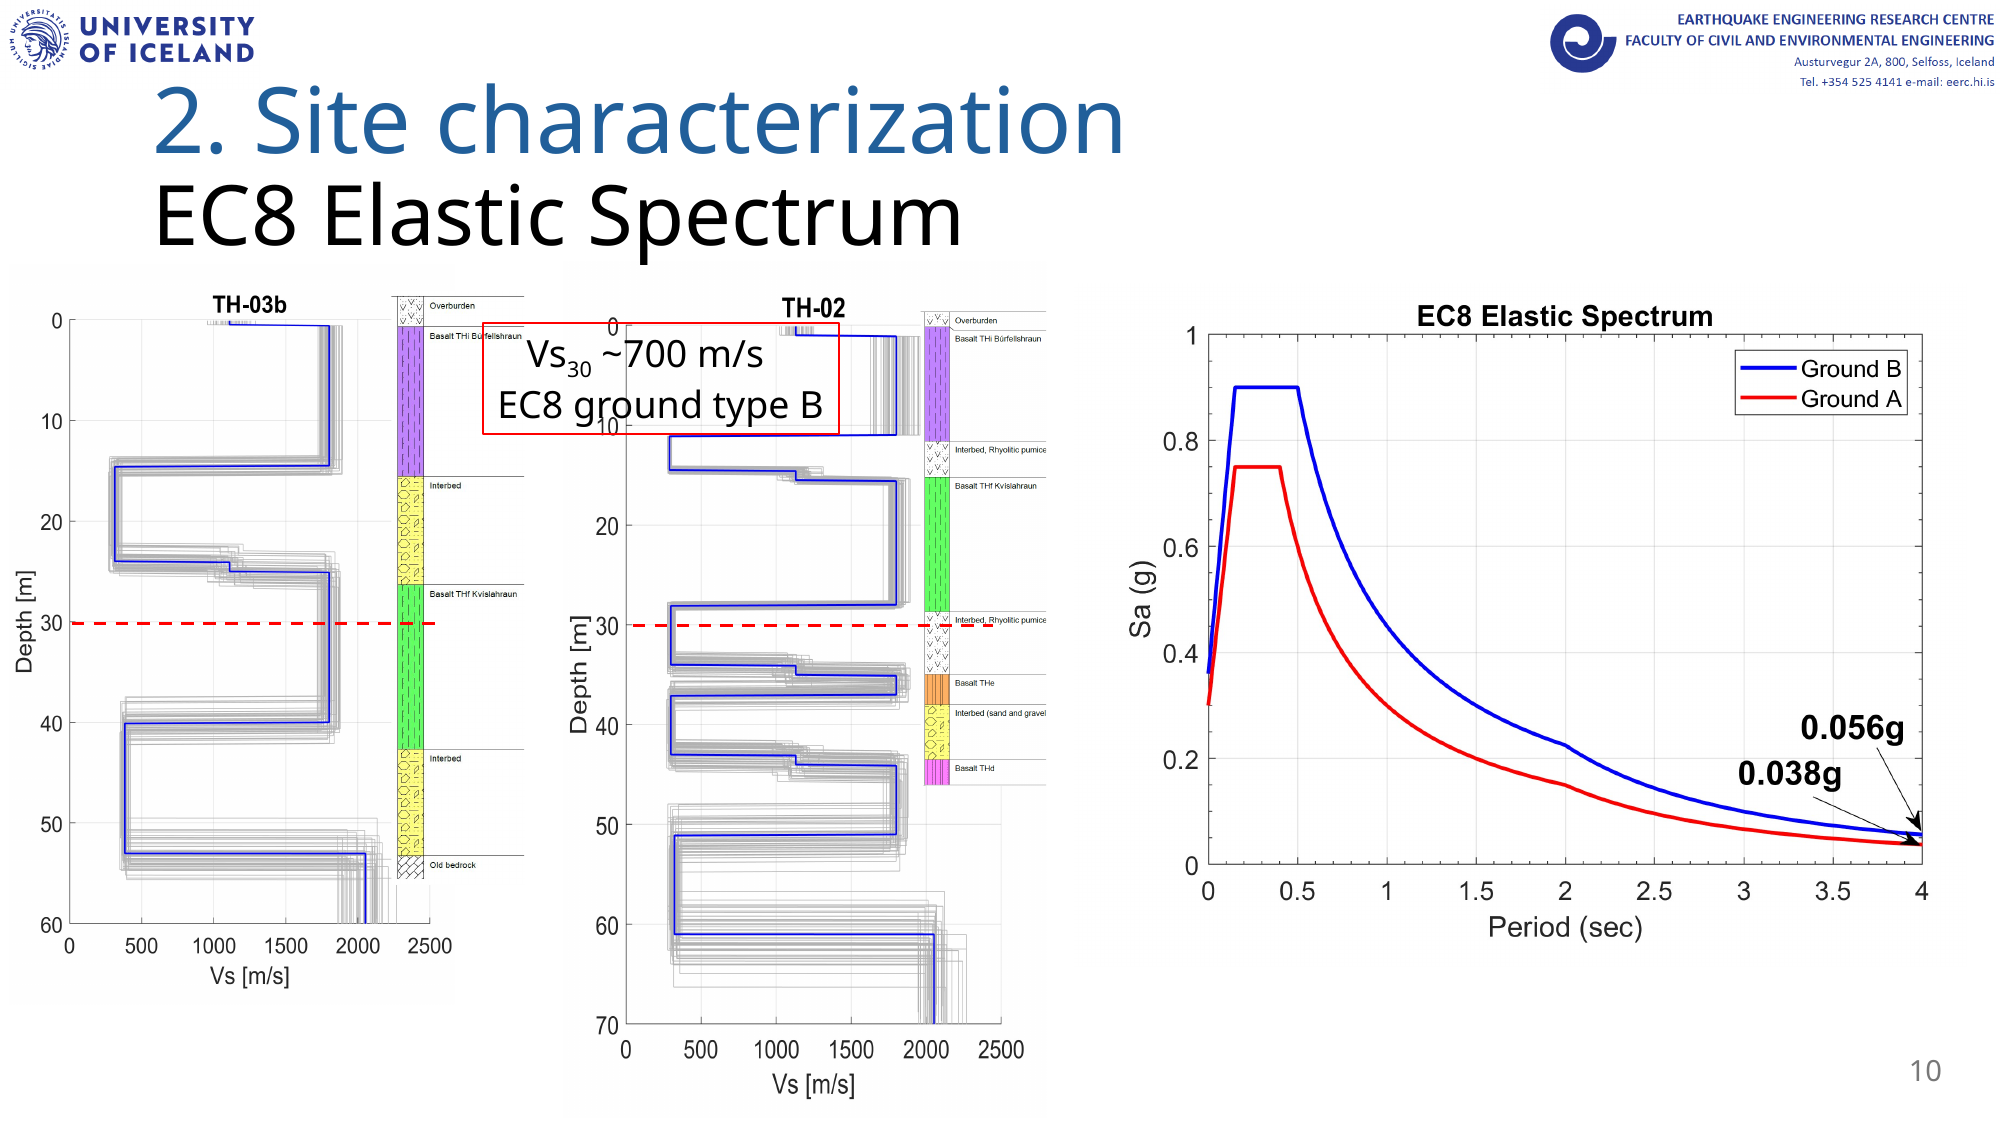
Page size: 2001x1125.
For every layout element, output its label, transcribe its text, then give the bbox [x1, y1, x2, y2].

text_box Vs30 ~700 m/s EC8 ground type B [525, 322, 562, 434]
slide_number 10 [1507, 1042, 1958, 1103]
picture [562, 261, 1047, 1119]
picture [1074, 283, 1968, 968]
picture [9, 264, 525, 1006]
title 2. Site characterization EC8 Elastic Spectrum [137, 59, 1863, 278]
